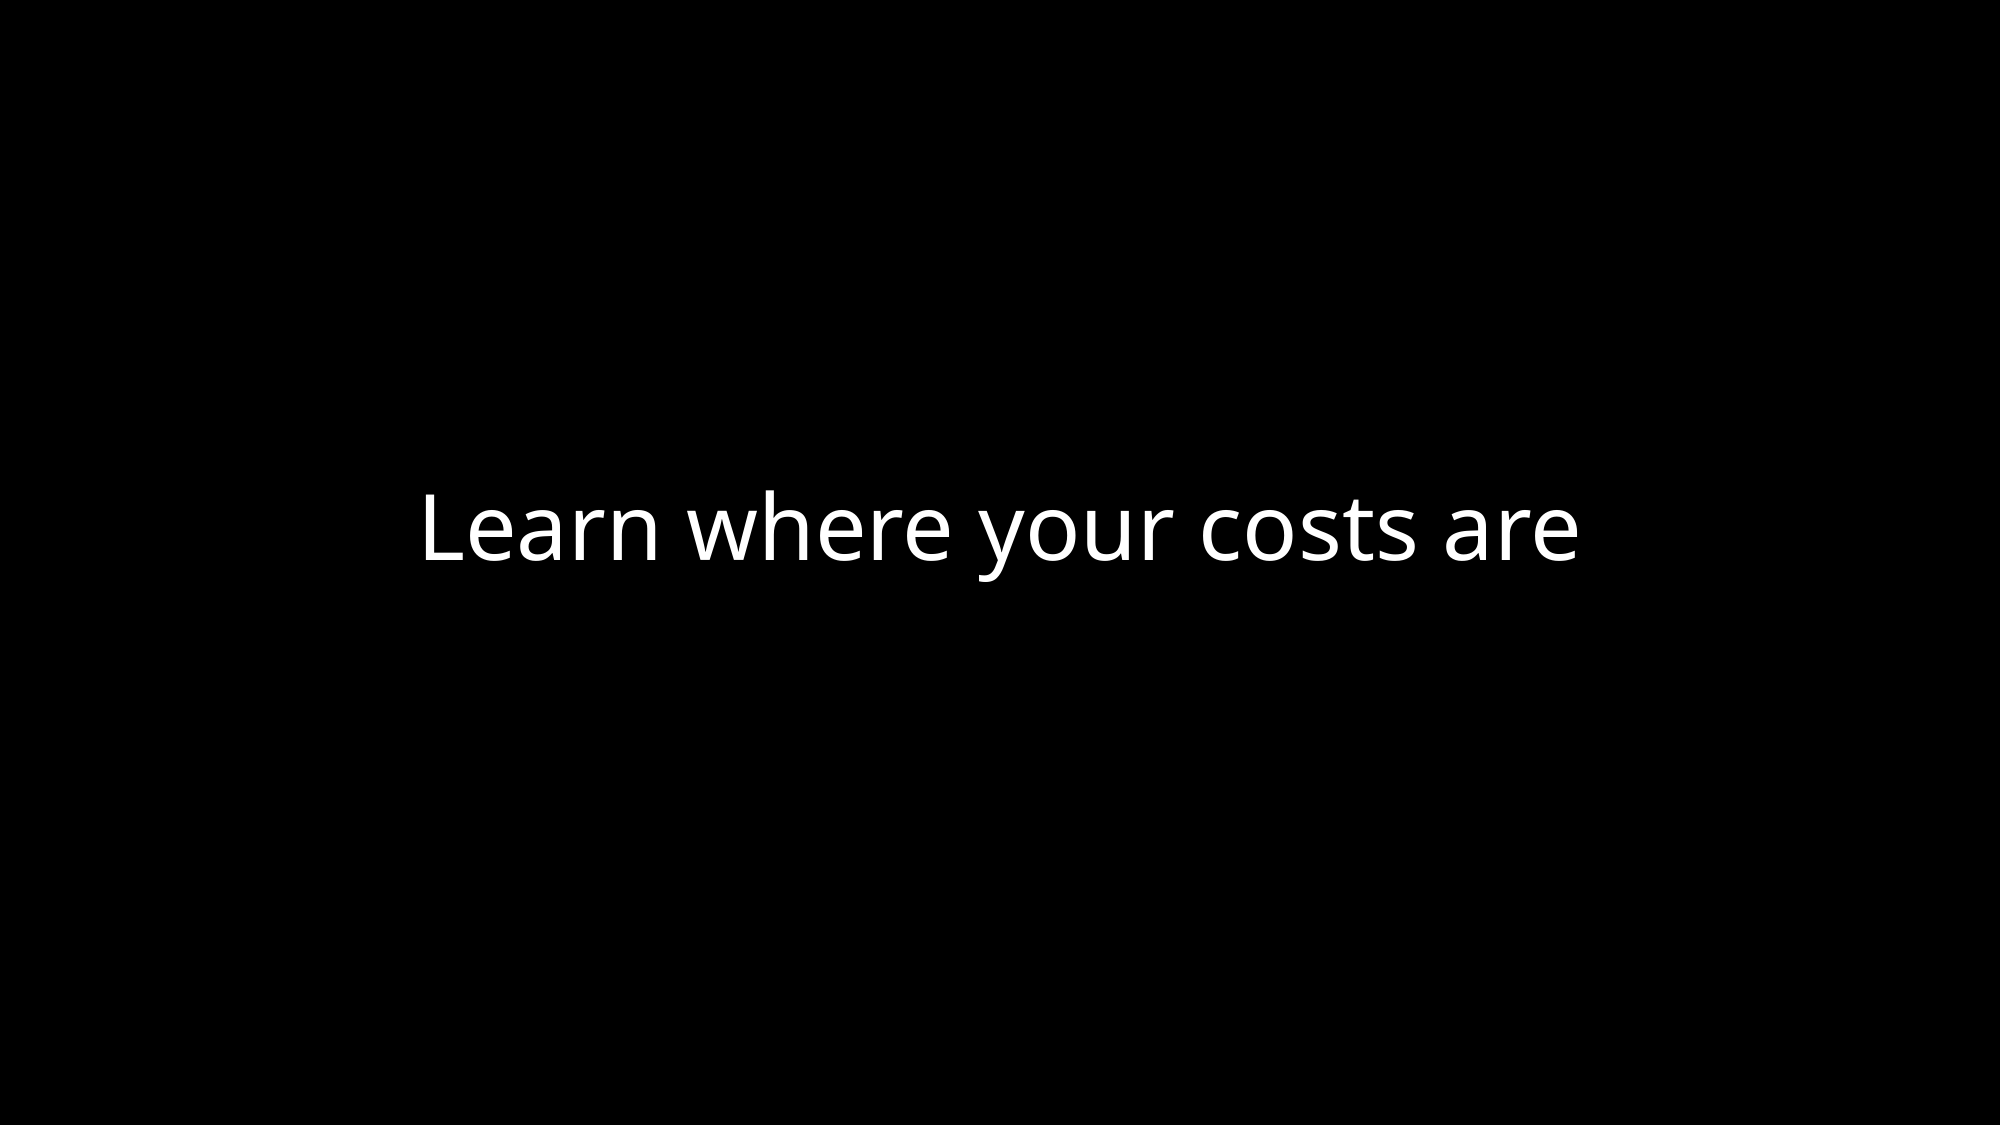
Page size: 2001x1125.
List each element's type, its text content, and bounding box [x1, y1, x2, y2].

title Learn where your costs are [137, 421, 1863, 640]
